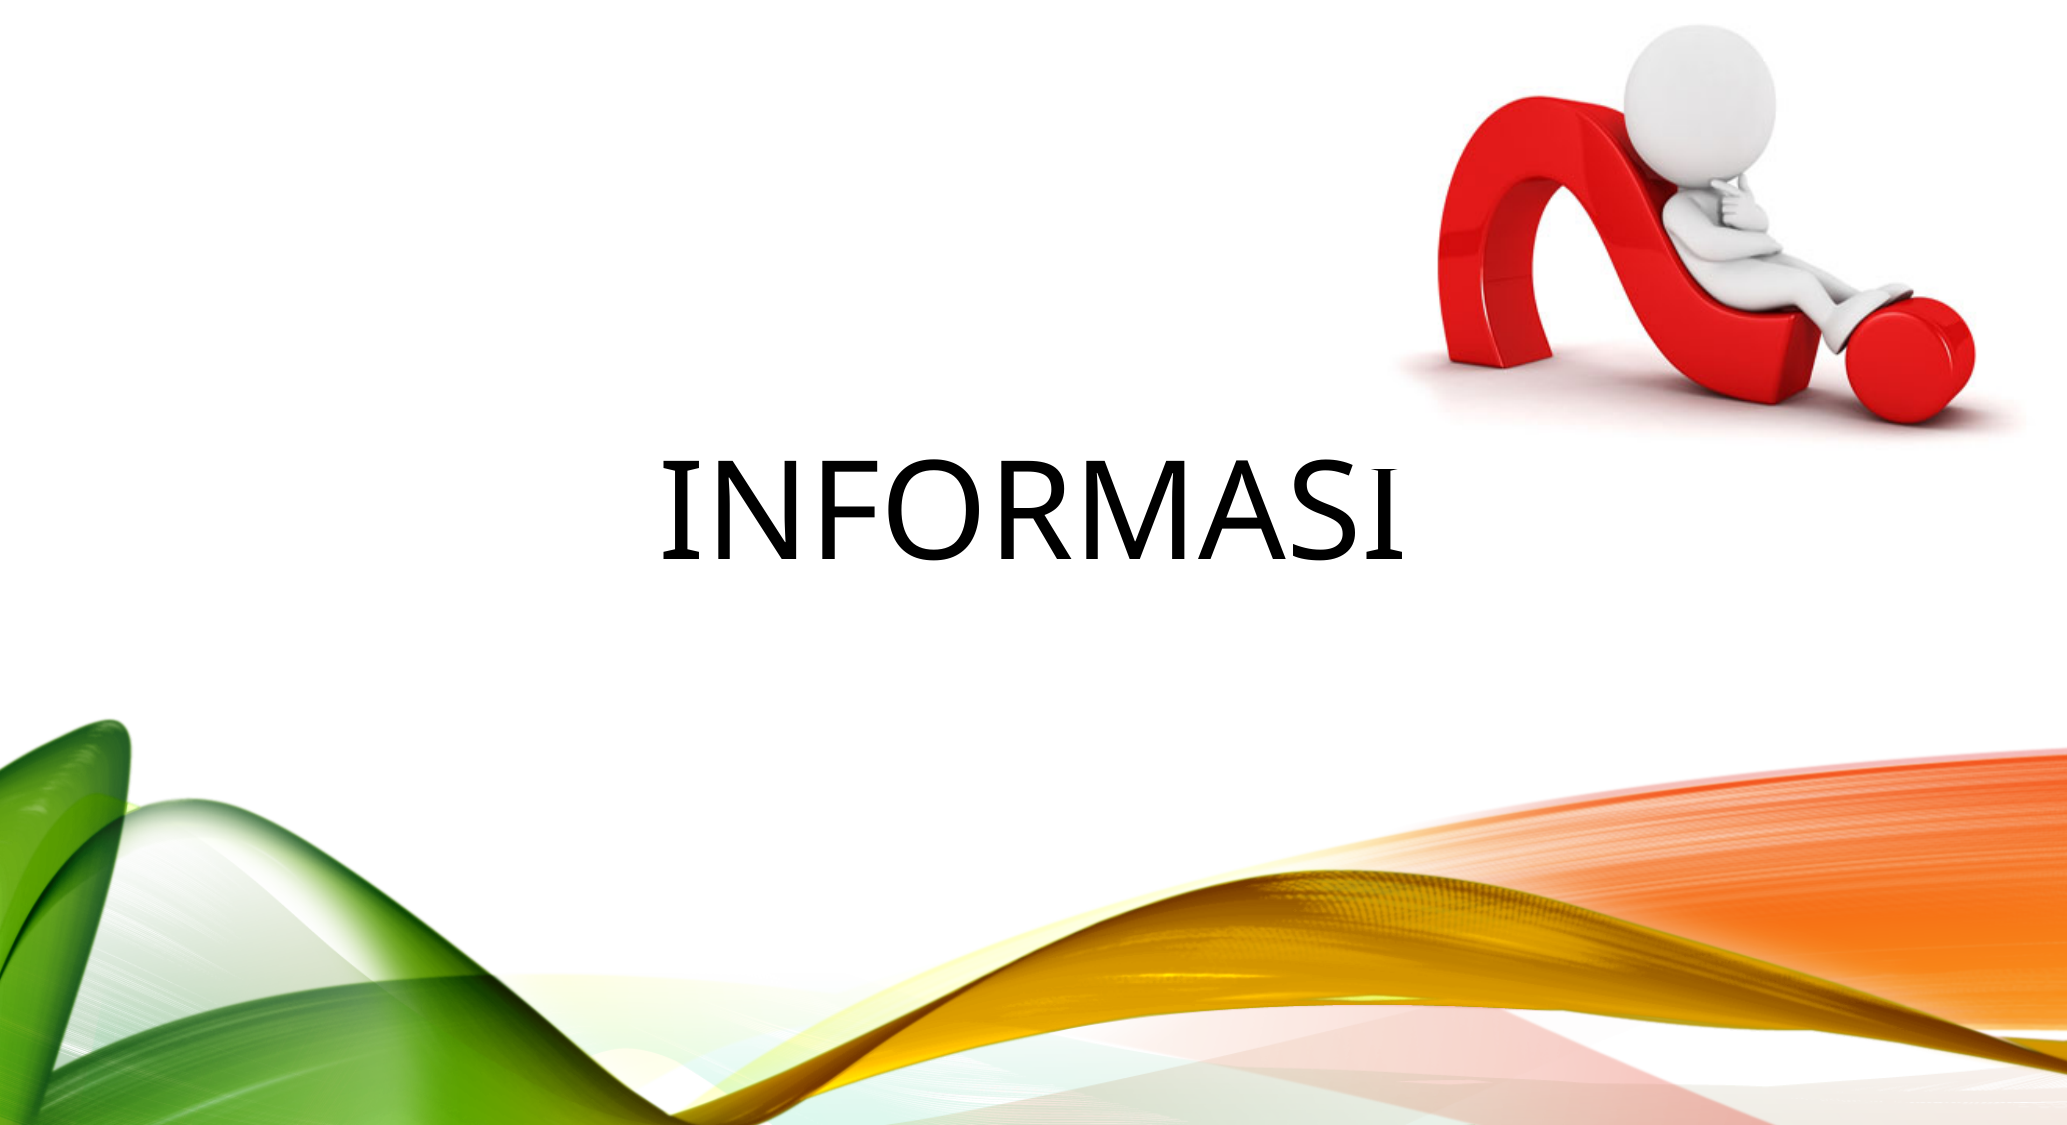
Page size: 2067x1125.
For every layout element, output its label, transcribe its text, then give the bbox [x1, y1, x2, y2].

title informasi [173, 184, 1894, 597]
picture [0, 717, 2067, 1125]
picture [1363, 0, 2067, 469]
